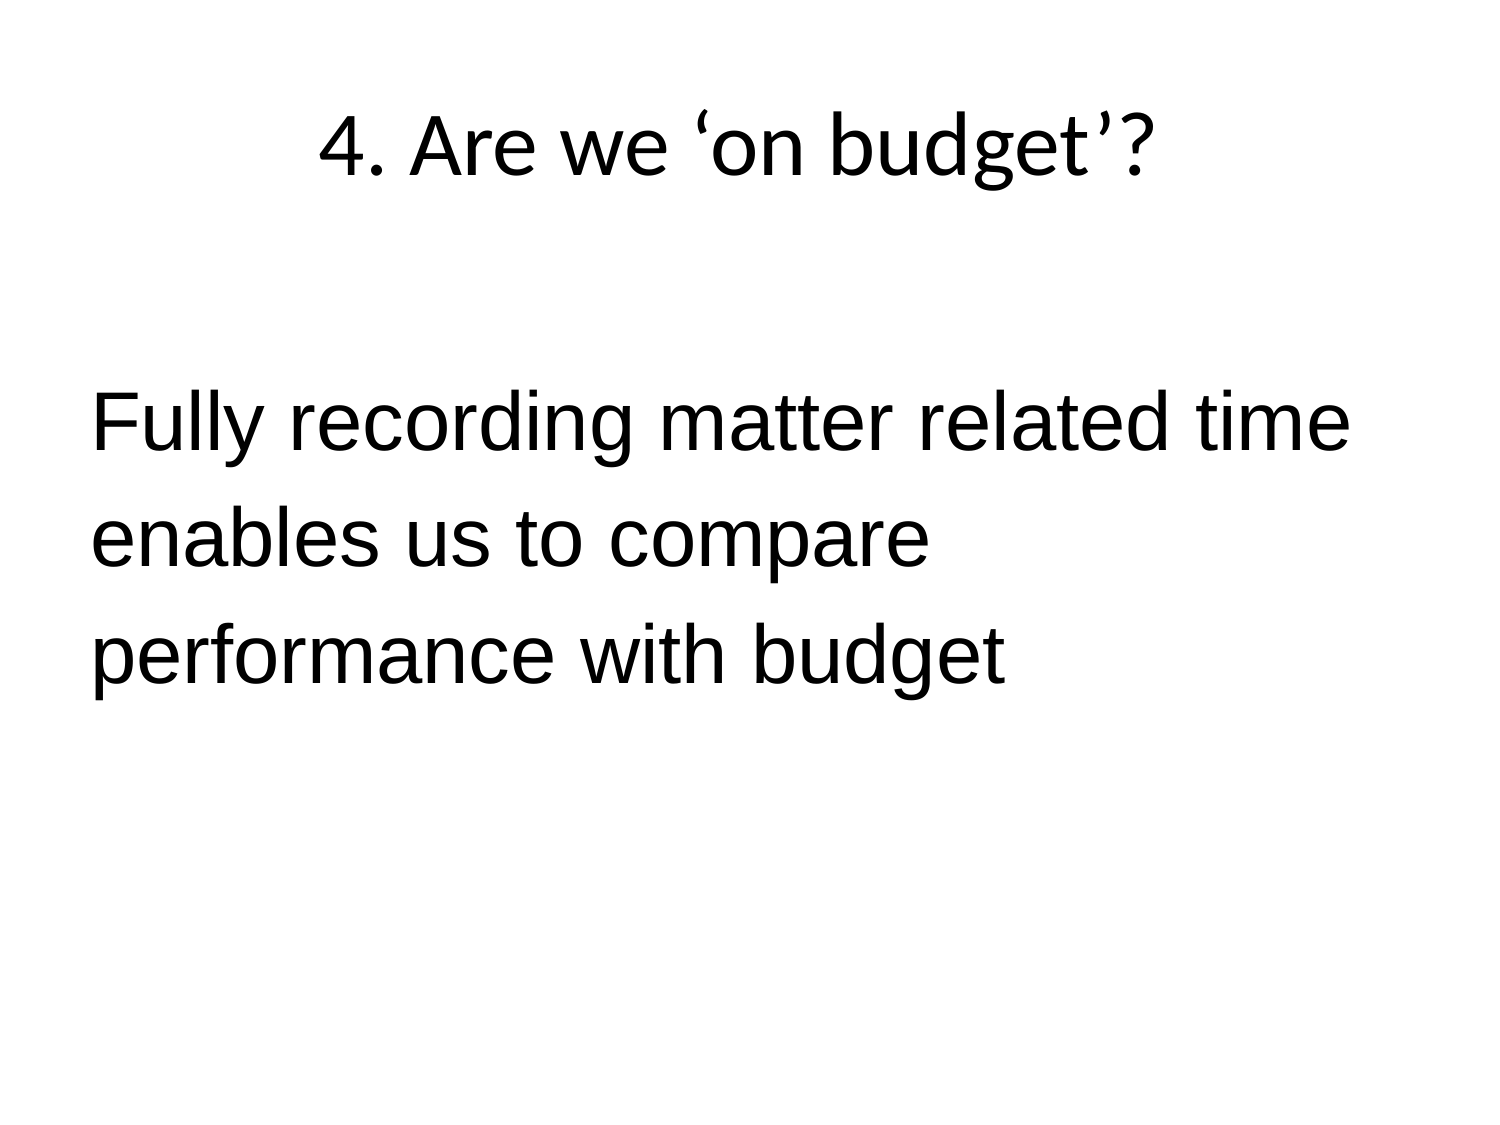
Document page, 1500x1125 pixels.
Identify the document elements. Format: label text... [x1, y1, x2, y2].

title 4. Are we ‘on budget’? [75, 45, 1425, 233]
list Fully recording matter related time enables us to compare performance with budget [75, 262, 1425, 1005]
